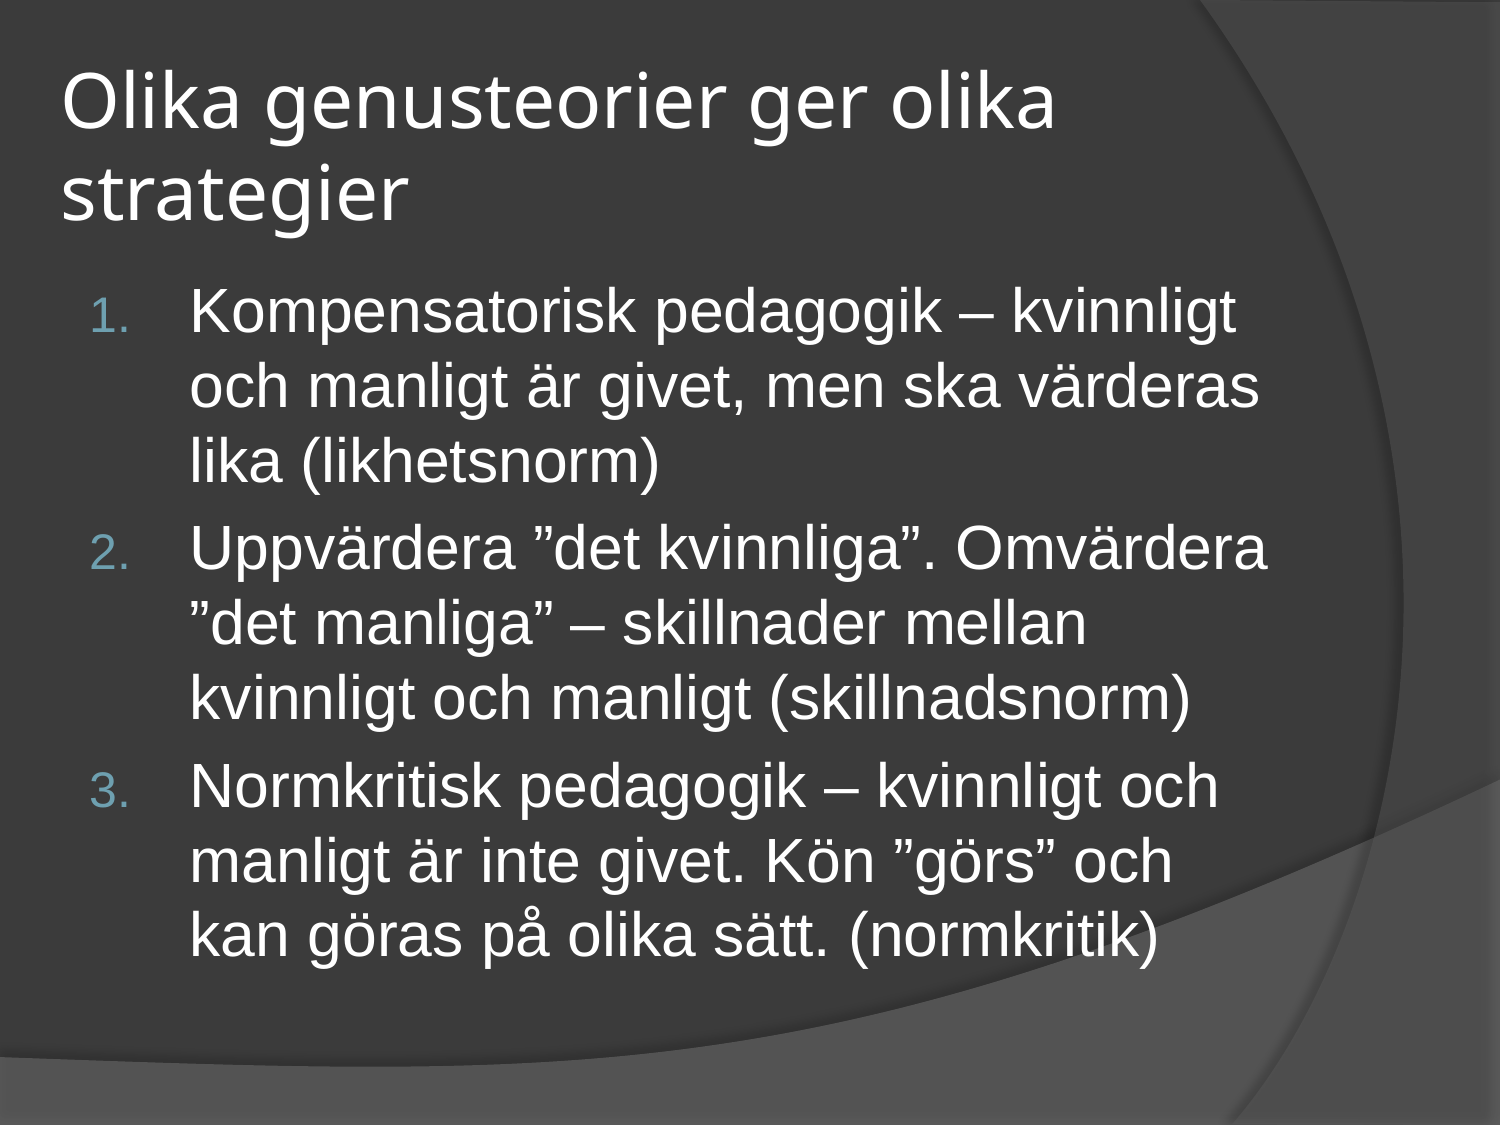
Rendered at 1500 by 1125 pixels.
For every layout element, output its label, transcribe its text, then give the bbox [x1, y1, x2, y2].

title Olika genusteorier ger olika strategier [53, 45, 1436, 244]
list Kompensatorisk pedagogik – kvinnligt och manligt är givet, men ska värderas lika (likhetsnorm) Uppvärdera ”det kvinnliga”. Omvärdera ”det manliga” – skillnader mellan kvinnligt och manligt (skillnadsnorm) Normkritisk pedagogik – kvinnligt och manligt är inte givet. Kön ”görs” och kan göras på olika sätt. (normkritik) [75, 262, 1300, 1005]
